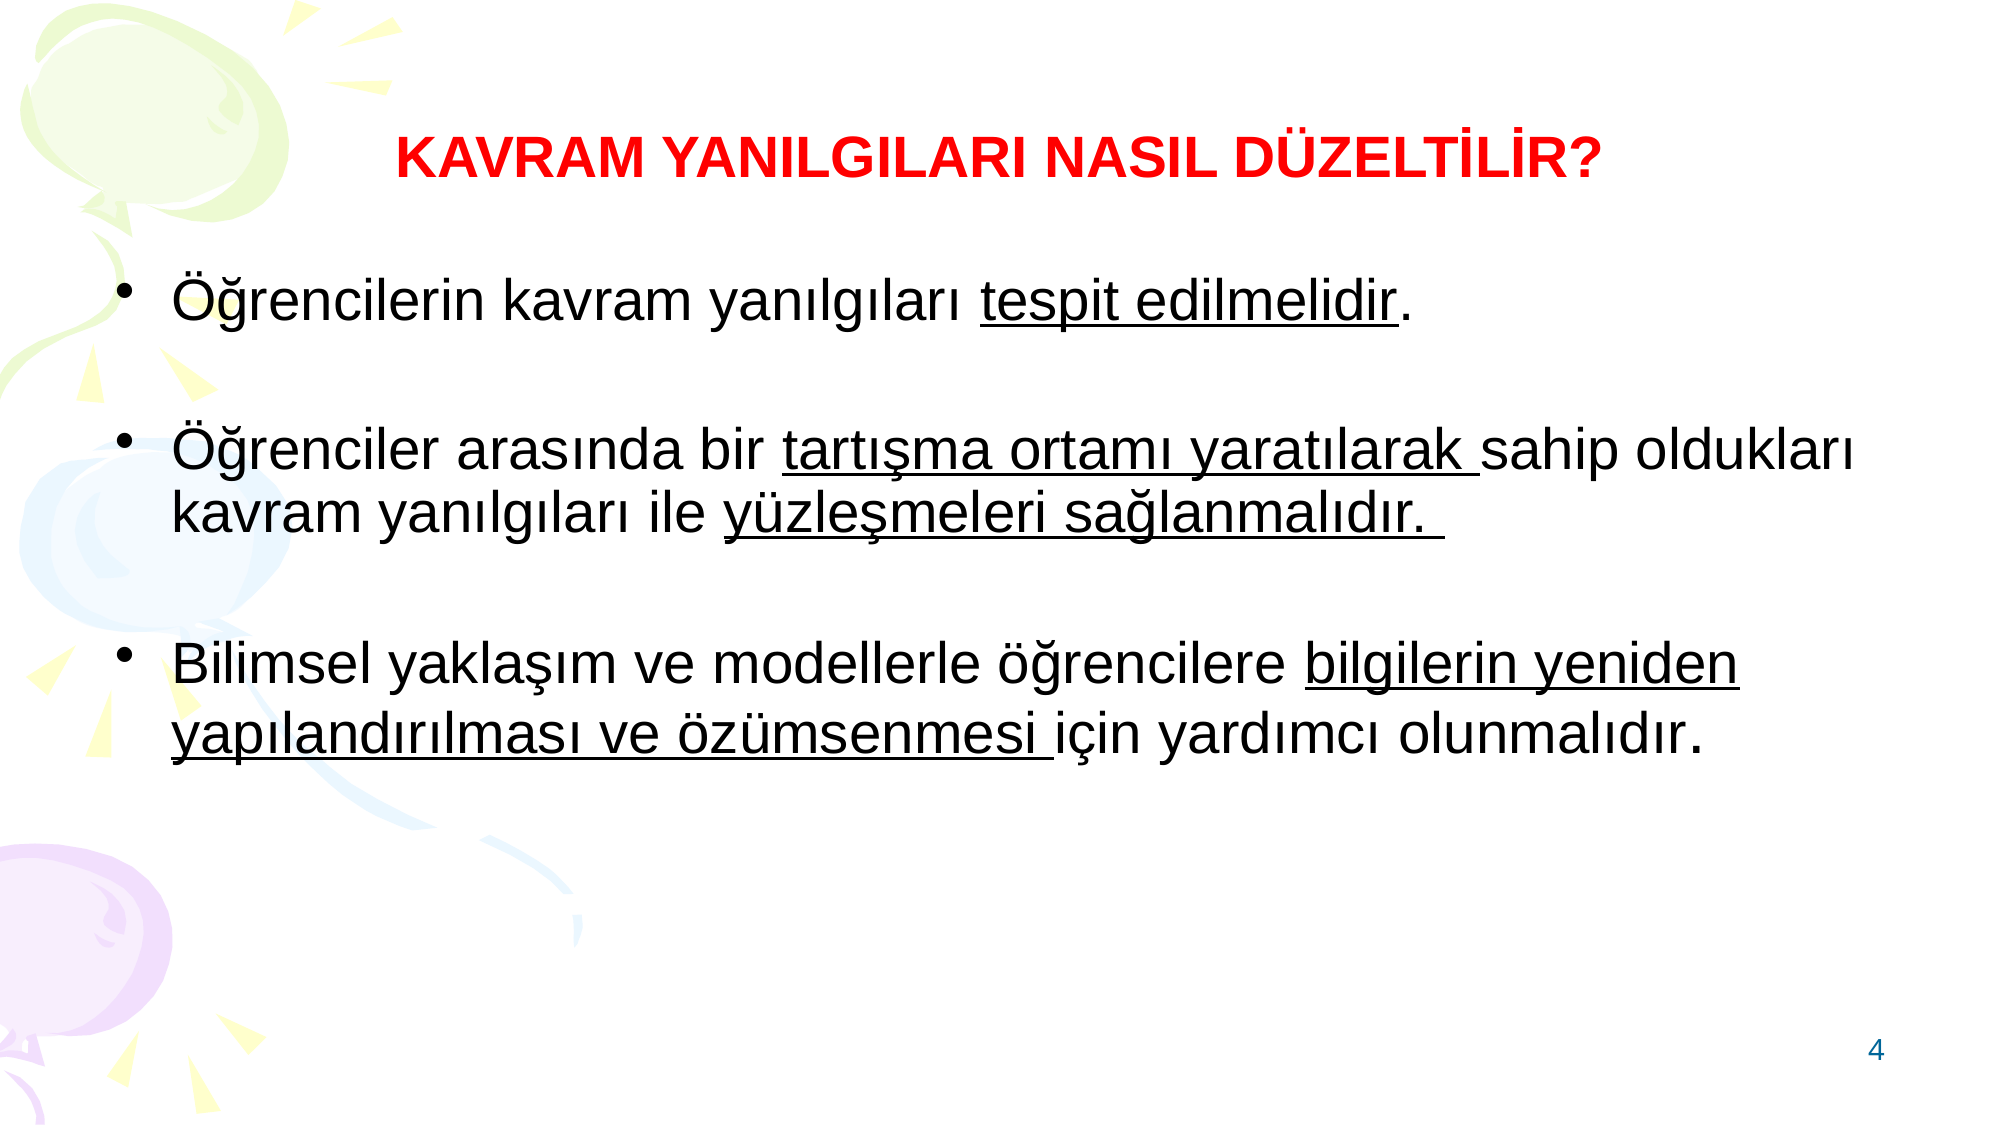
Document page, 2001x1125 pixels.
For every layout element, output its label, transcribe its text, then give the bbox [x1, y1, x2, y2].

title KAVRAM YANILGILARI NASIL DÜZELTİLİR? [323, 64, 1677, 199]
slide_number 4 [1433, 1023, 1901, 1100]
list Öğrencilerin kavram yanılgıları tespit edilmelidir. Öğrenciler arasında bir tartışma ortamı yaratılarak sahip oldukları kavram yanılgıları ile yüzleşmeleri sağlanmalıdır. Bilimsel yaklaşım ve modellerle öğrencilere bilgilerin yeniden yapılandırılması ve özümsenmesi için yardımcı olunmalıdır. [99, 262, 1900, 994]
